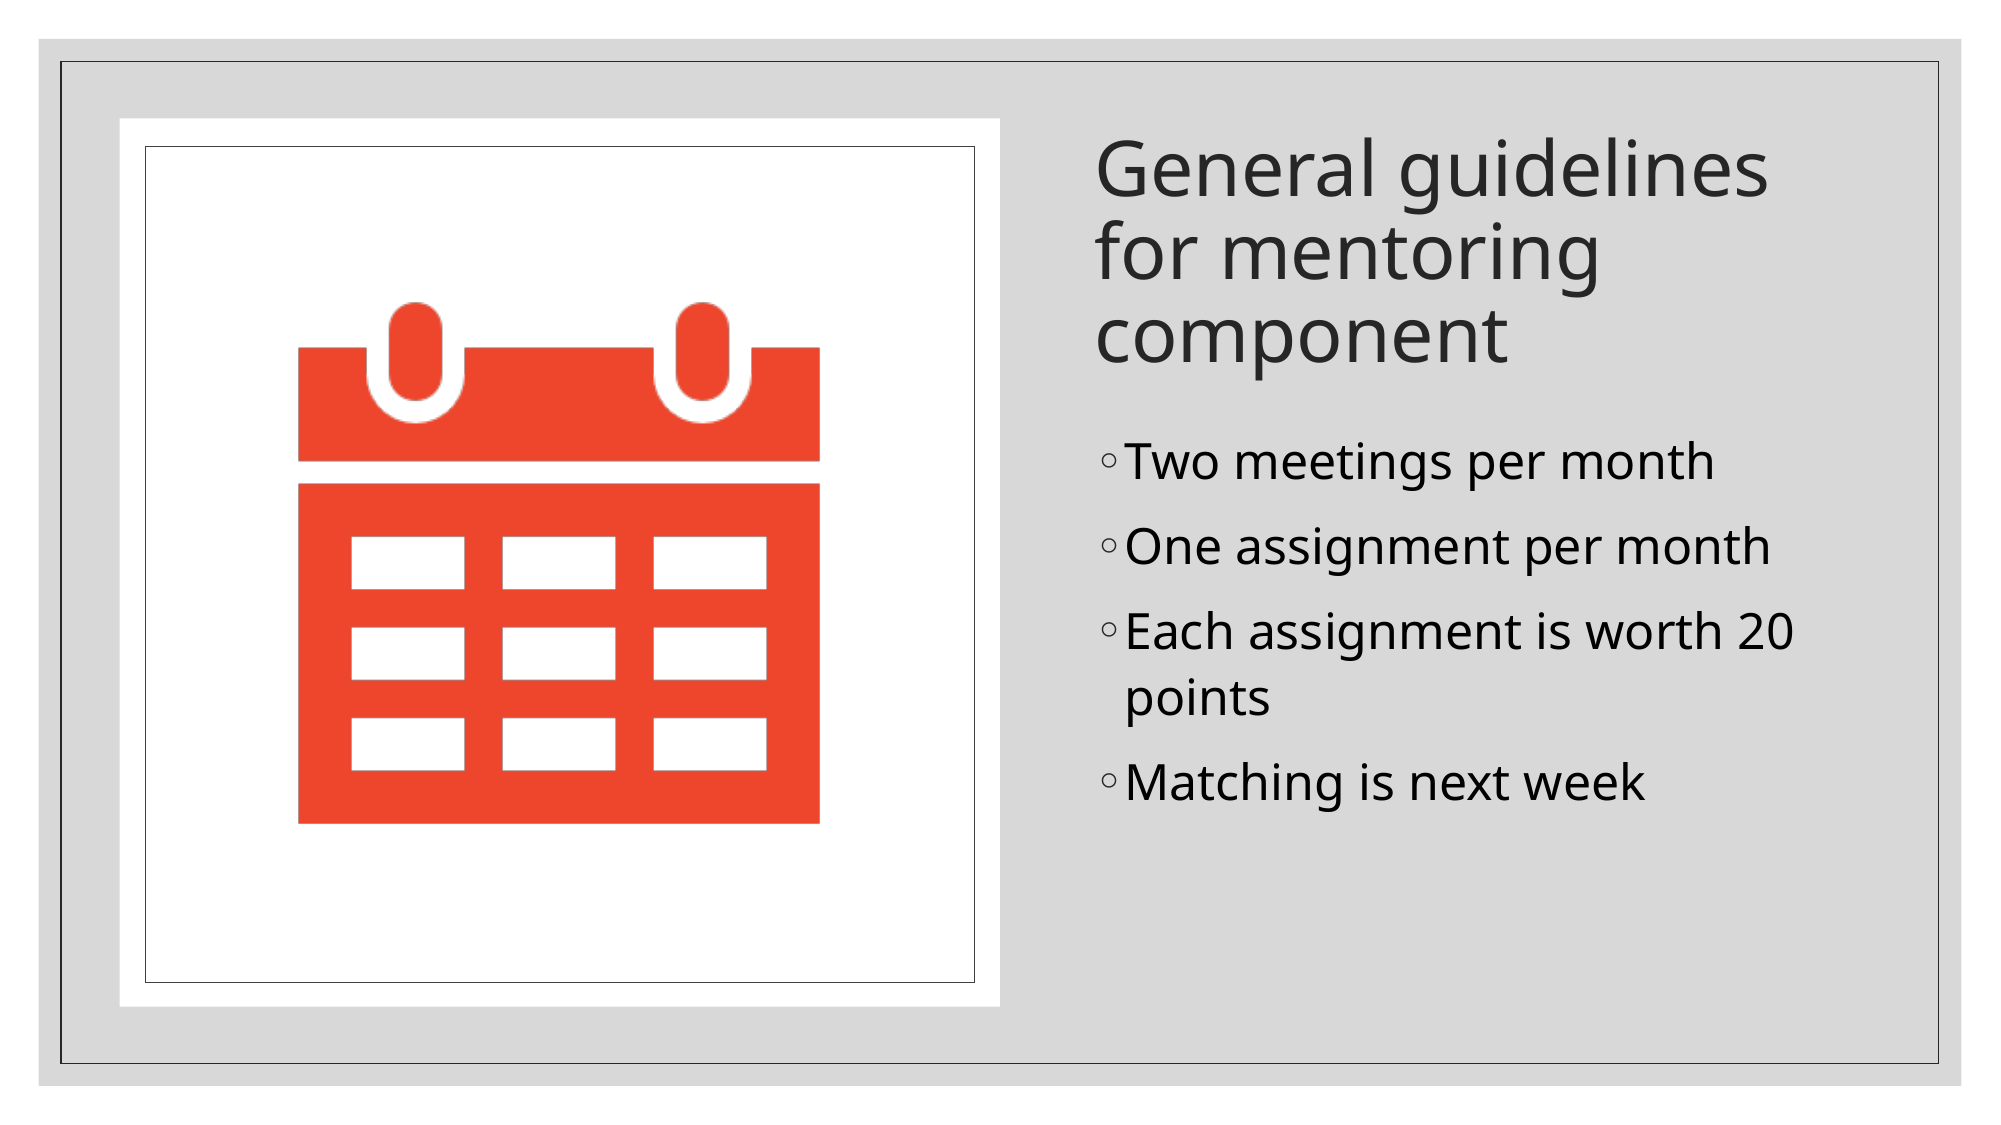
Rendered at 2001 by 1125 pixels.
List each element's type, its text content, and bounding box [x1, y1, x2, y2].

text_box [145, 146, 975, 983]
picture [197, 201, 922, 926]
title General guidelines for mentoring component [1079, 119, 1893, 390]
text_box [119, 118, 1000, 1007]
list Two meetings per month One assignment per month Each assignment is worth 20 points Matching is next week [1079, 416, 1893, 990]
